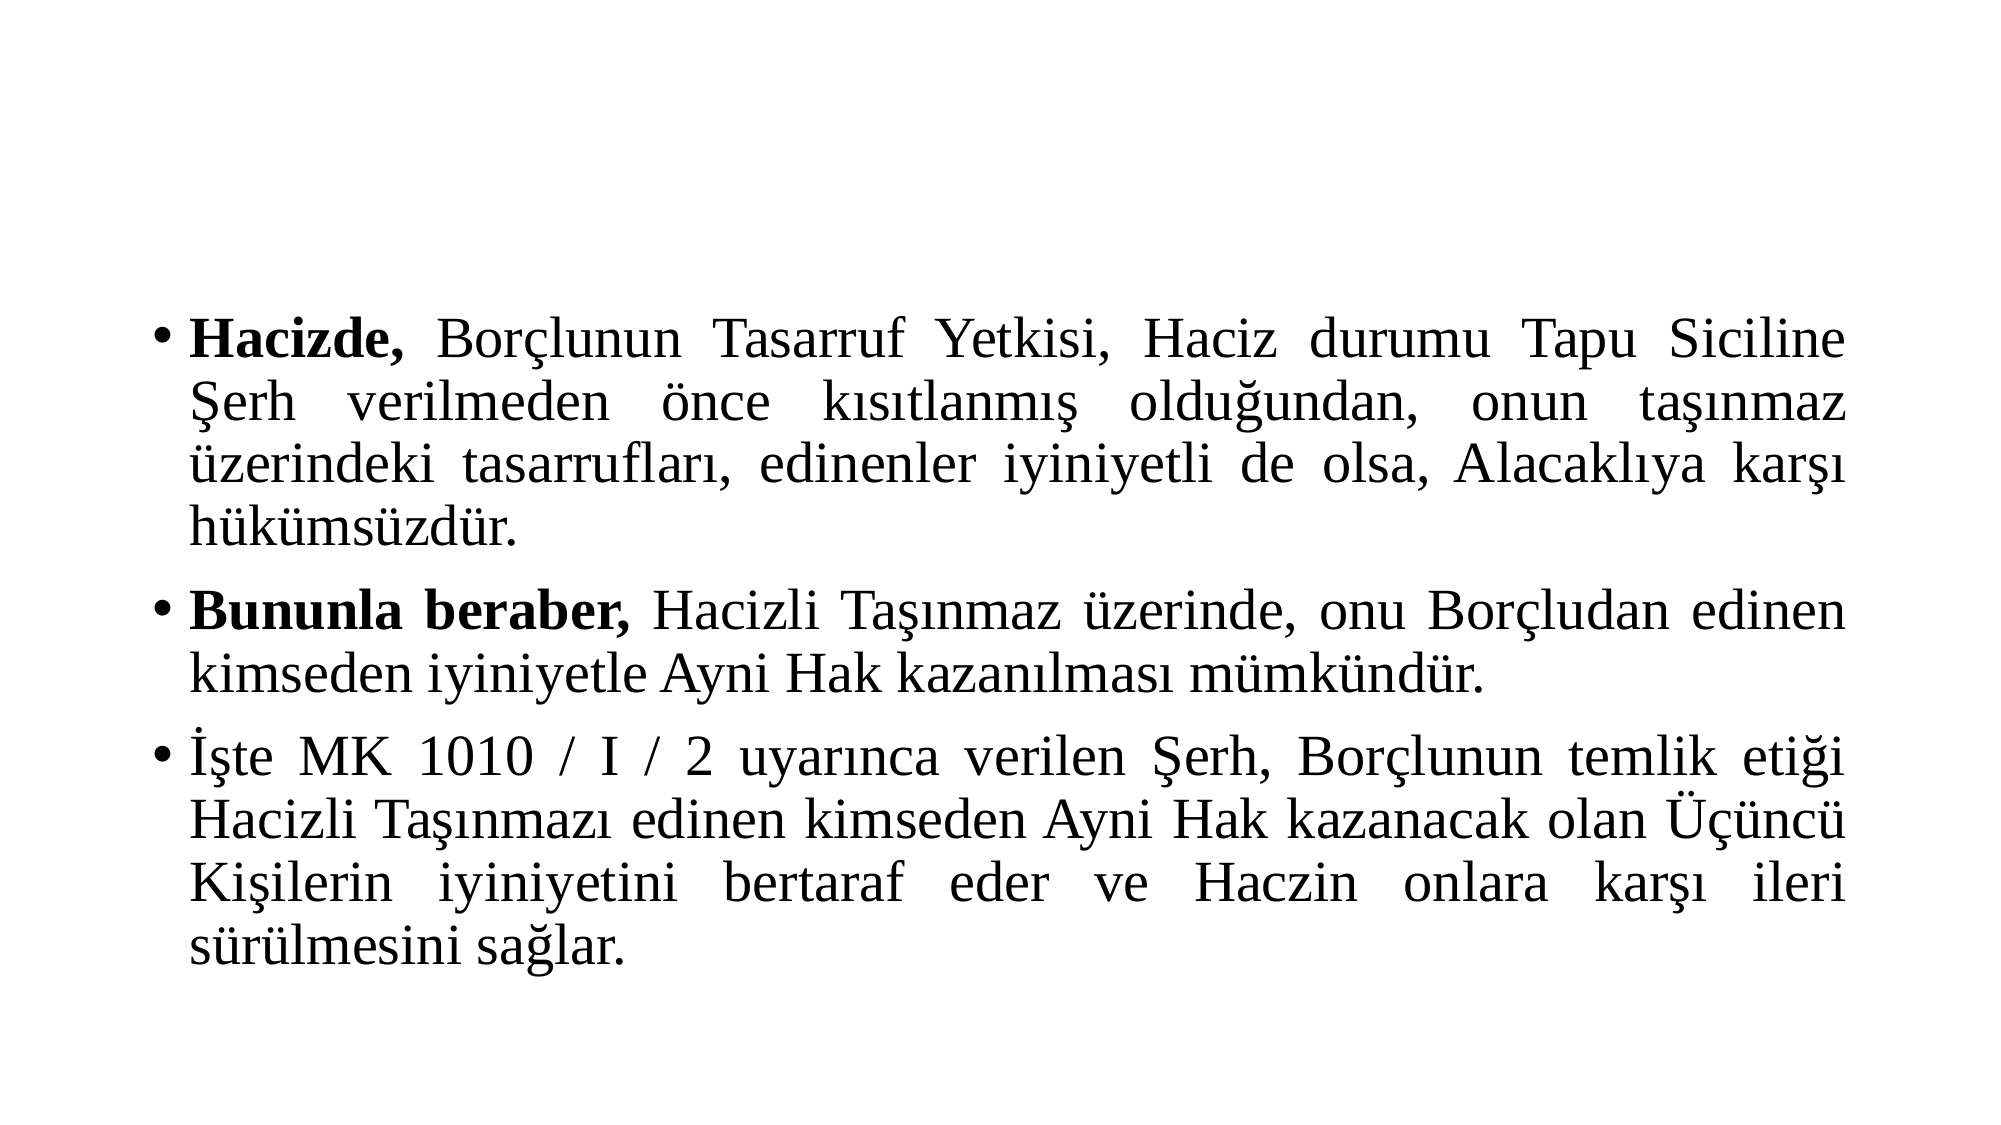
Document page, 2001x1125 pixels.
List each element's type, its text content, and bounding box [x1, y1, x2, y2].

list Hacizde, Borçlunun Tasarruf Yetkisi, Haciz durumu Tapu Siciline Şerh verilmeden önce kısıtlanmış olduğundan, onun taşınmaz üzerindeki tasarrufları, edinenler iyiniyetli de olsa, Alacaklıya karşı hükümsüzdür. Bununla beraber, Hacizli Taşınmaz üzerinde, onu Borçludan edinen kimseden iyiniyetle Ayni Hak kazanılması mümkündür. İşte MK 1010 / I / 2 uyarınca verilen Şerh, Borçlunun temlik etiği Hacizli Taşınmazı edinen kimseden Ayni Hak kazanacak olan Üçüncü Kişilerin iyiniyetini bertaraf eder ve Haczin onlara karşı ileri sürülmesini sağlar. [137, 299, 1863, 1014]
